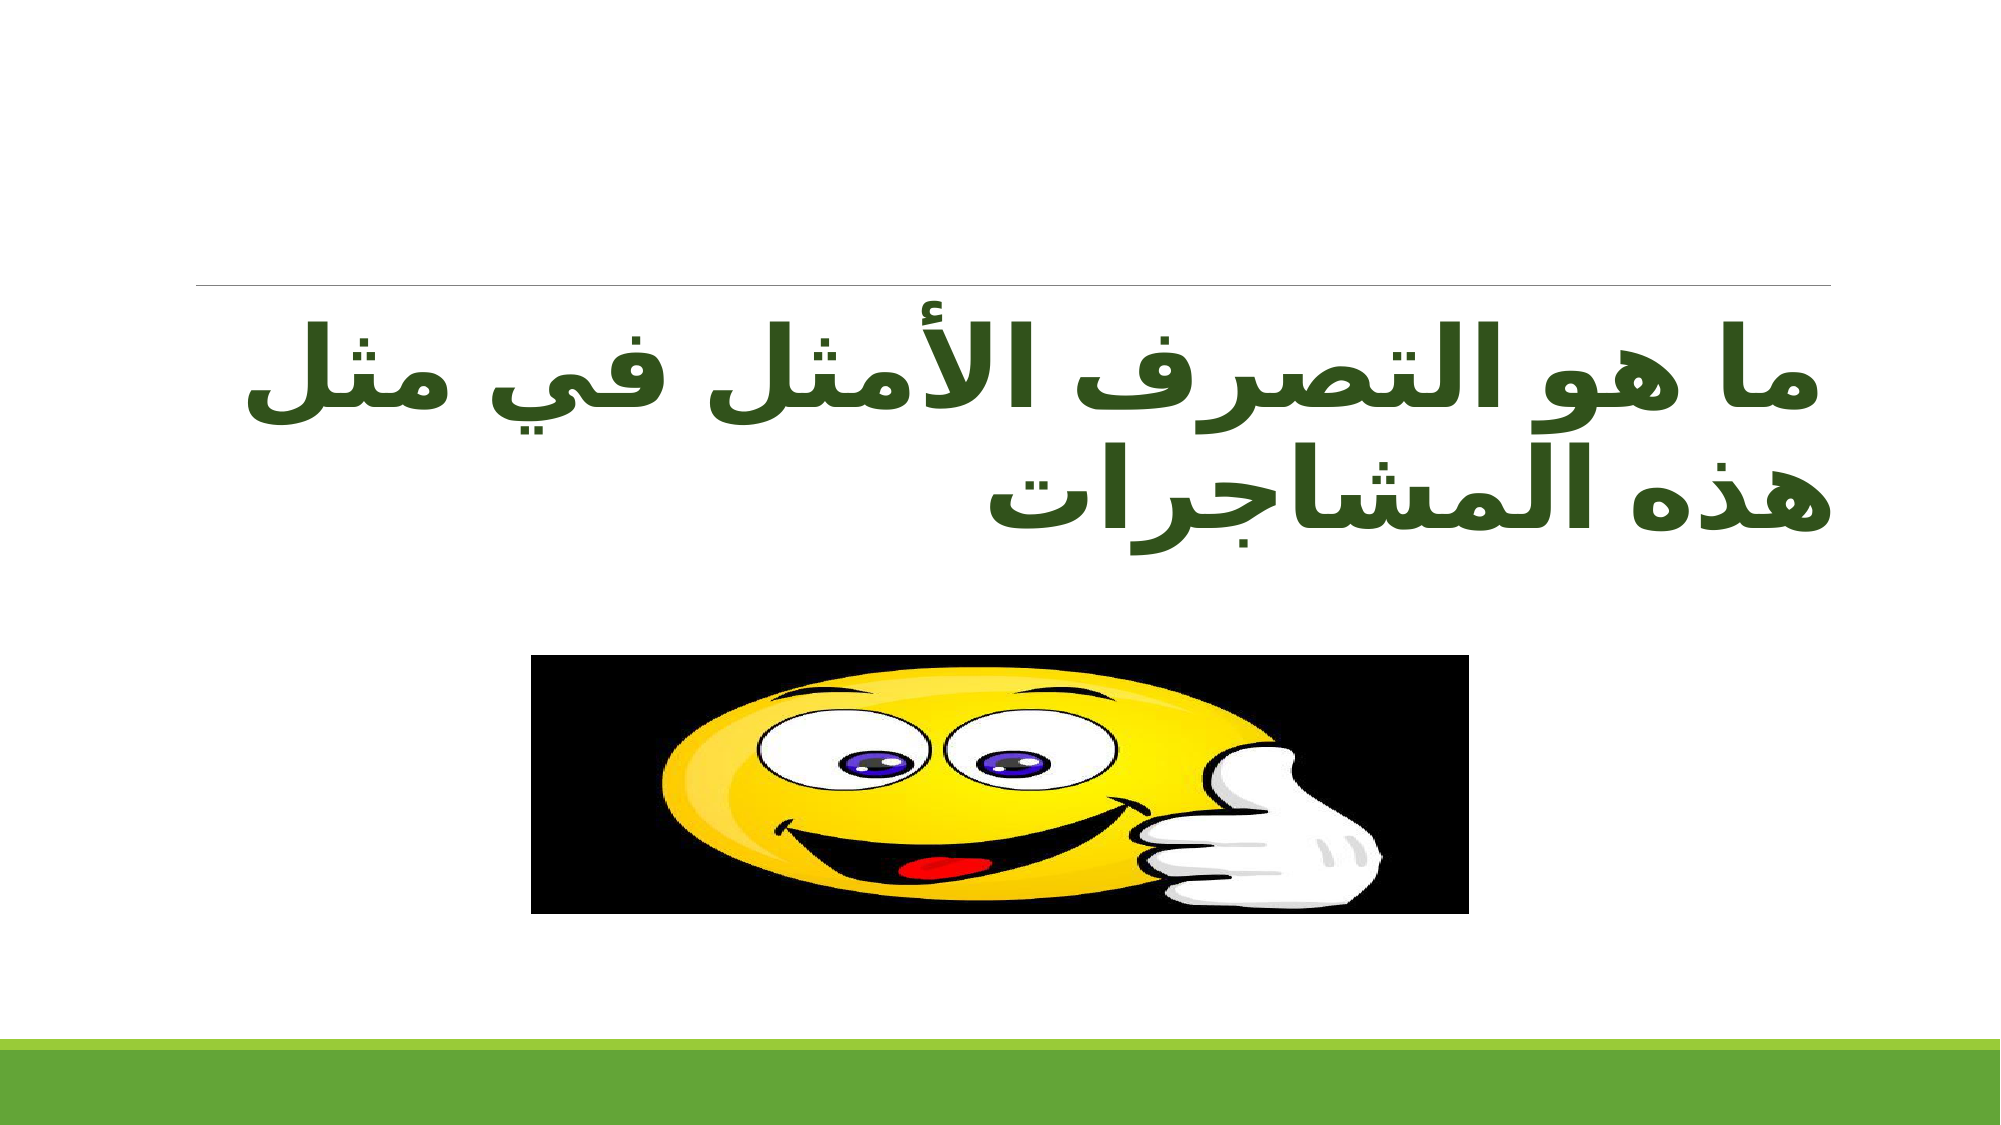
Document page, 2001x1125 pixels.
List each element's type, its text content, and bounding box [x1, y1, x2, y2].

list ما هو التصرف الأمثل في مثل هذه المشاجرات [113, 302, 1854, 963]
picture [530, 655, 1469, 915]
